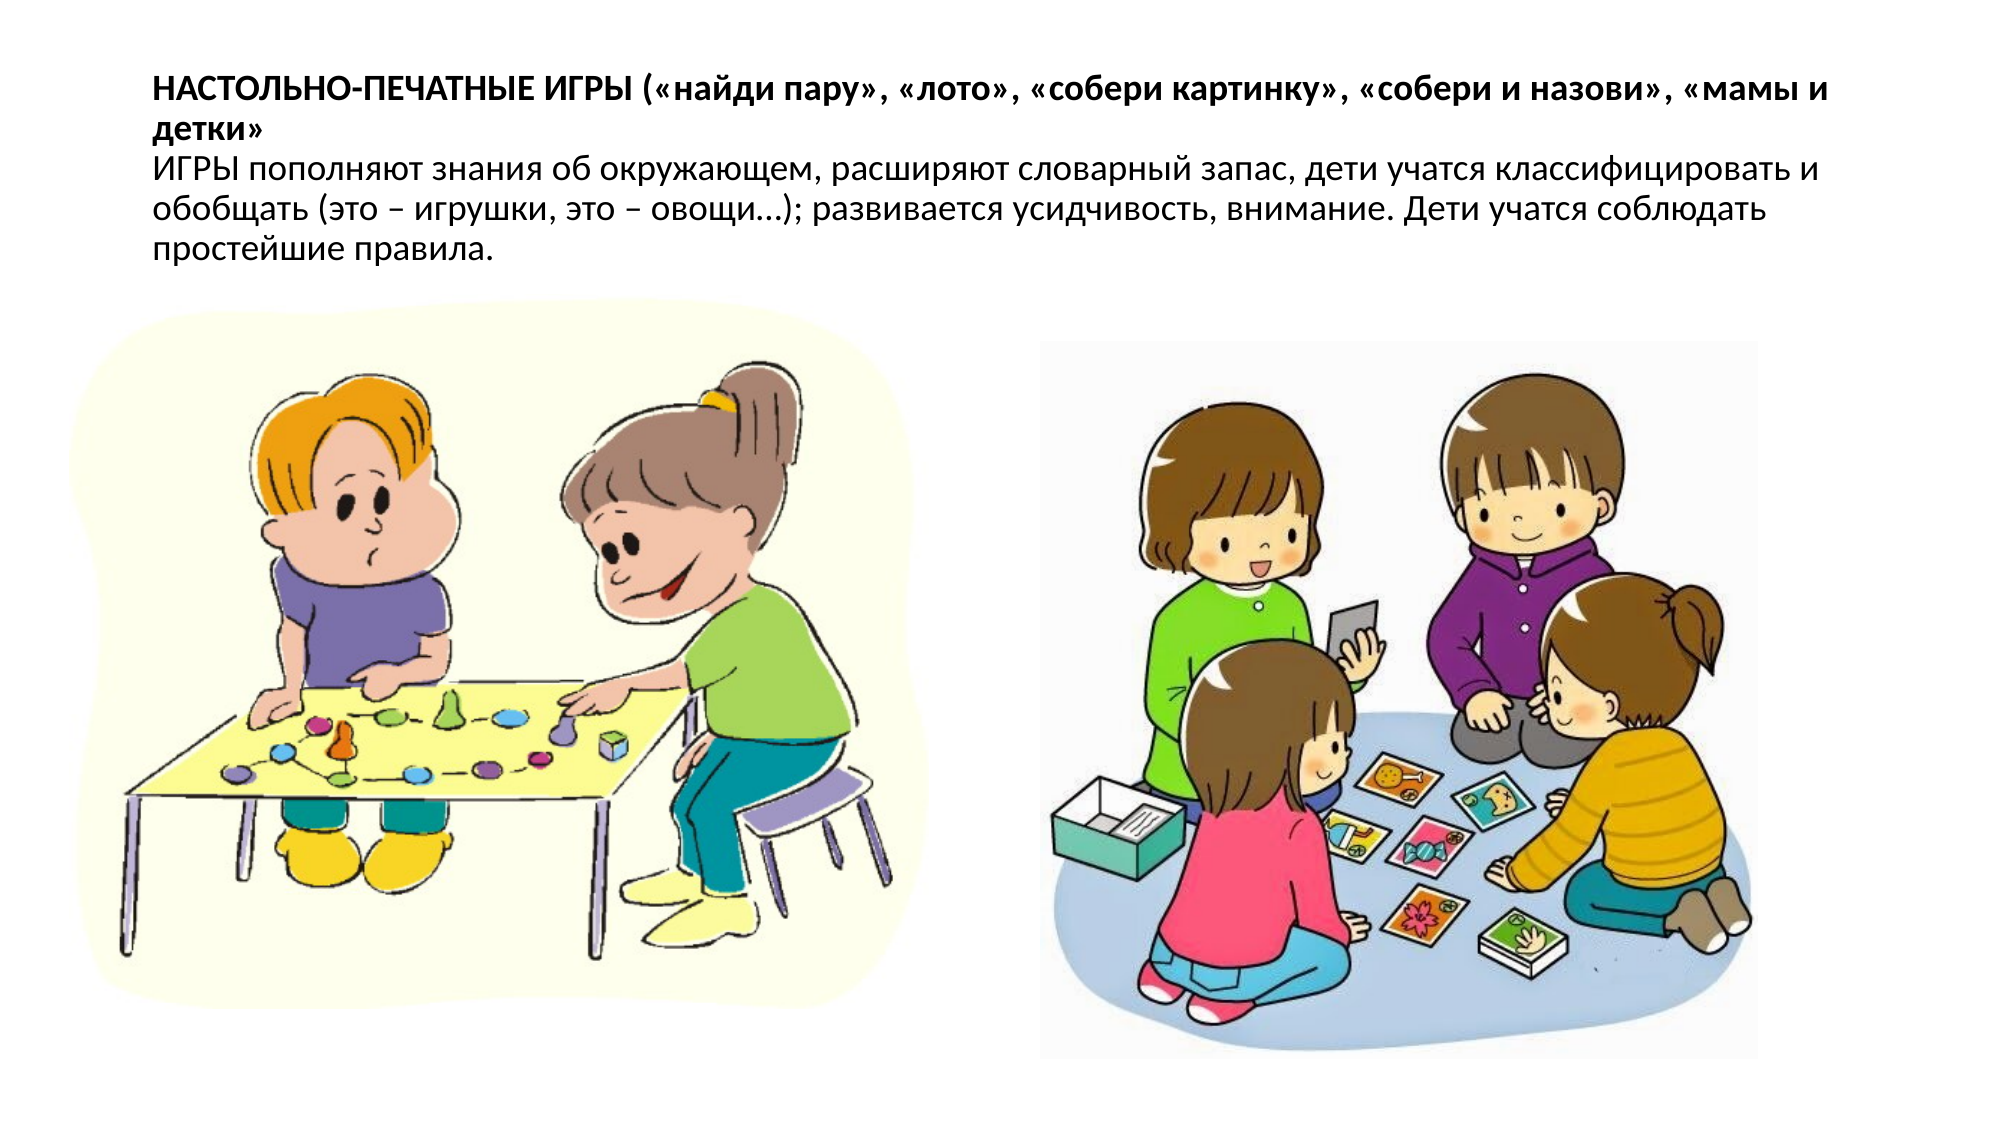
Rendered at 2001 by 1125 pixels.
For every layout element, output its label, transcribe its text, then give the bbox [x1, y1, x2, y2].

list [69, 294, 929, 1009]
picture [1040, 341, 1758, 1059]
title НАСТОЛЬНО-ПЕЧАТНЫЕ ИГРЫ («найди пару», «лото», «собери картинку», «собери и назови», «мамы и детки» ИГРЫ пополняют знания об окружающем, расширяют словарный запас, дети учатся классифицировать и обобщать (это – игрушки, это – овощи…); развивается усидчивость, внимание. Дети учатся соблюдать простейшие правила. [137, 59, 1863, 278]
